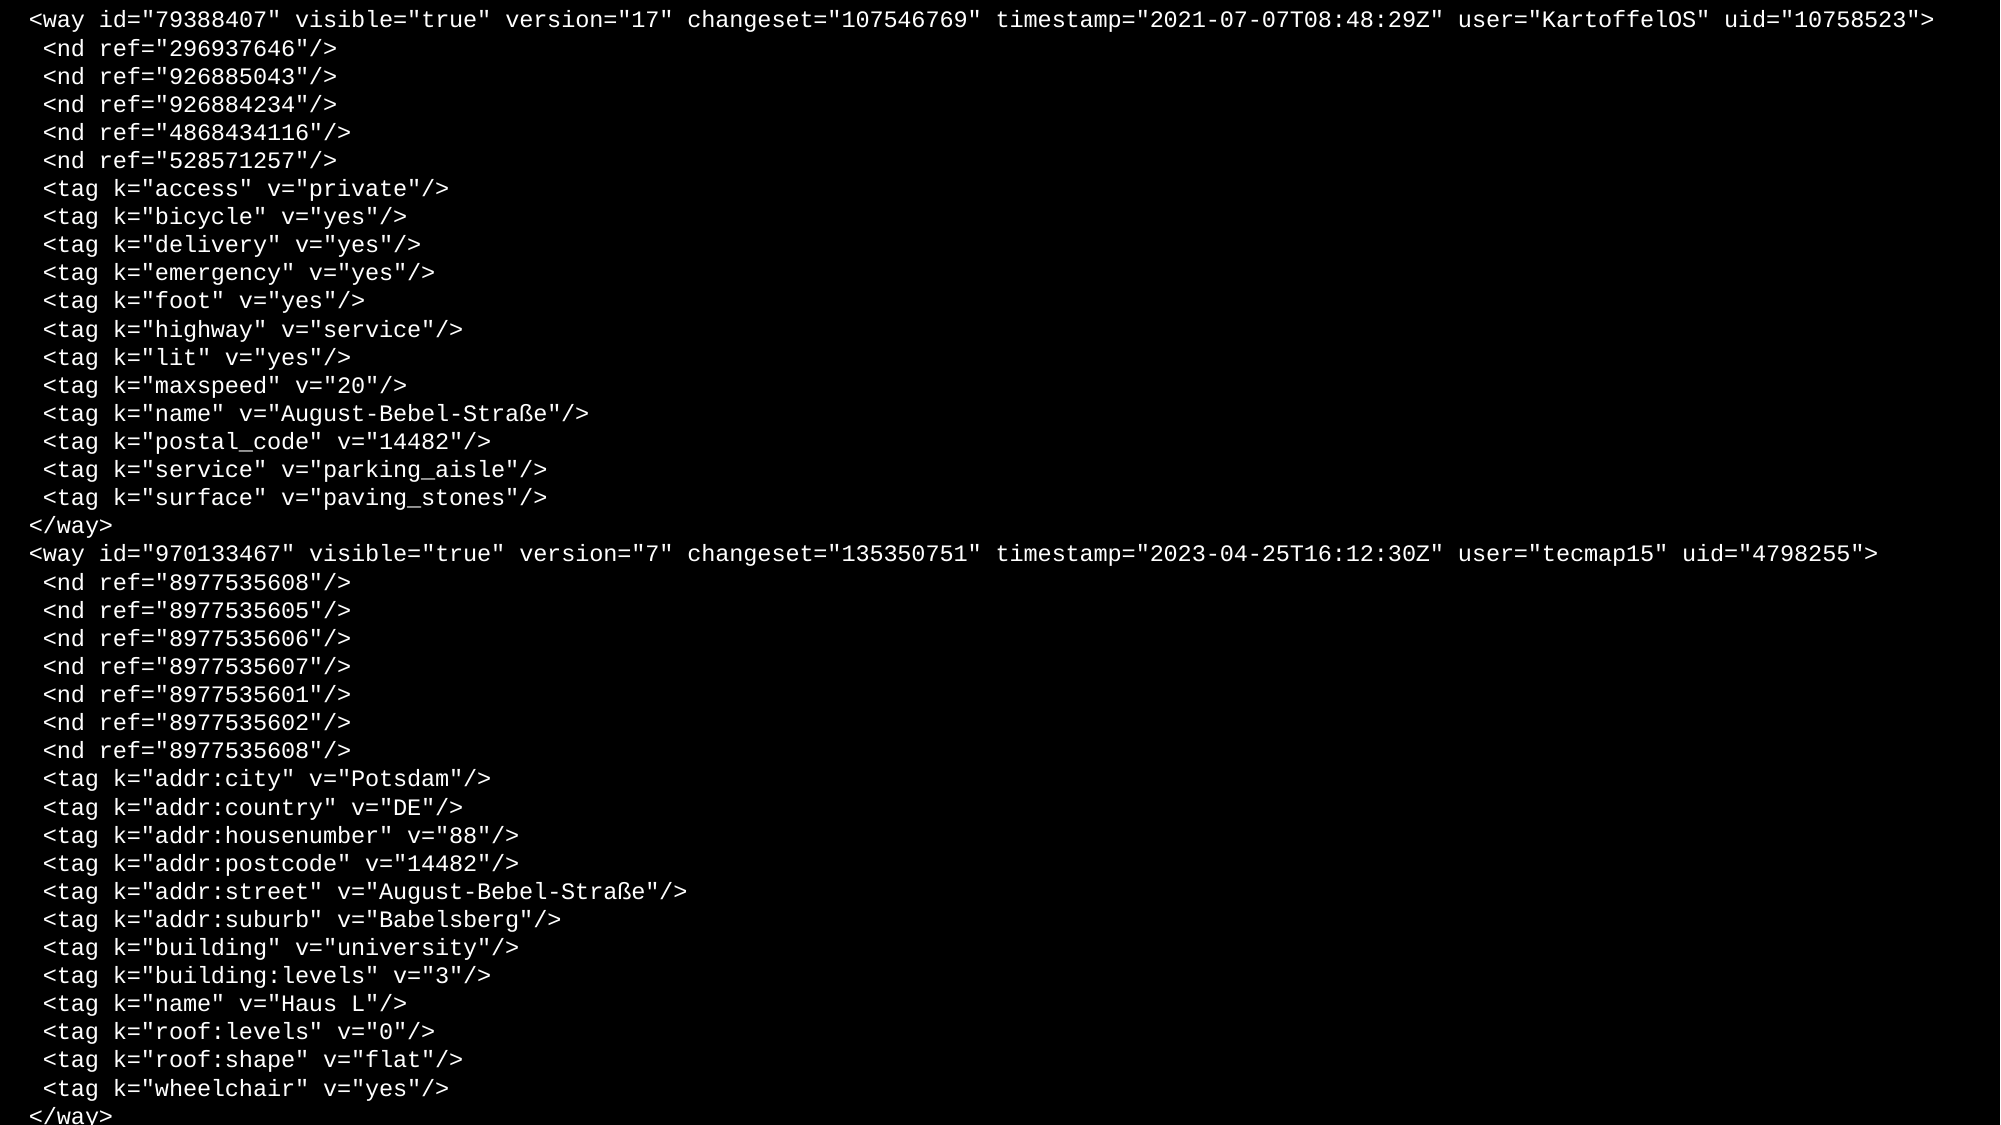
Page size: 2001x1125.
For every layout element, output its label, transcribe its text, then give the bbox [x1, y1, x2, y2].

list <way id="79388407" visible="true" version="17" changeset="107546769" timestamp="2021-07-07T08:48:29Z" user="KartoffelOS" uid="10758523"> <nd ref="296937646"/> <nd ref="926885043"/> <nd ref="926884234"/> <nd ref="4868434116"/> <nd ref="528571257"/> <tag k="access" v="private"/> <tag k="bicycle" v="yes"/> <tag k="delivery" v="yes"/> <tag k="emergency" v="yes"/> <tag k="foot" v="yes"/> <tag k="highway" v="service"/> <tag k="lit" v="yes"/> <tag k="maxspeed" v="20"/> <tag k="name" v="August-Bebel-Straße"/> <tag k="postal_code" v="14482"/> <tag k="service" v="parking_aisle"/> <tag k="surface" v="paving_stones"/> </way> <way id="970133467" visible="true" version="7" changeset="135350751" timestamp="2023-04-25T16:12:30Z" user="tecmap15" uid="4798255"> <nd ref="8977535608"/> <nd ref="8977535605"/> <nd ref="8977535606"/> <nd ref="8977535607"/> <nd ref="8977535601"/> <nd ref="8977535602"/> <nd ref="8977535608"/> <tag k="addr:city" v="Potsdam"/> <tag k="addr:country" v="DE"/> <tag k="addr:housenumber" v="88"/> <tag k="addr:postcode" v="14482"/> <tag k="addr:street" v="August-Bebel-Straße"/> <tag k="addr:suburb" v="Babelsberg"/> <tag k="building" v="university"/> <tag k="building:levels" v="3"/> <tag k="name" v="Haus L"/> <tag k="roof:levels" v="0"/> <tag k="roof:shape" v="flat"/> <tag k="wheelchair" v="yes"/> </way> [0, 0, 2000, 1125]
